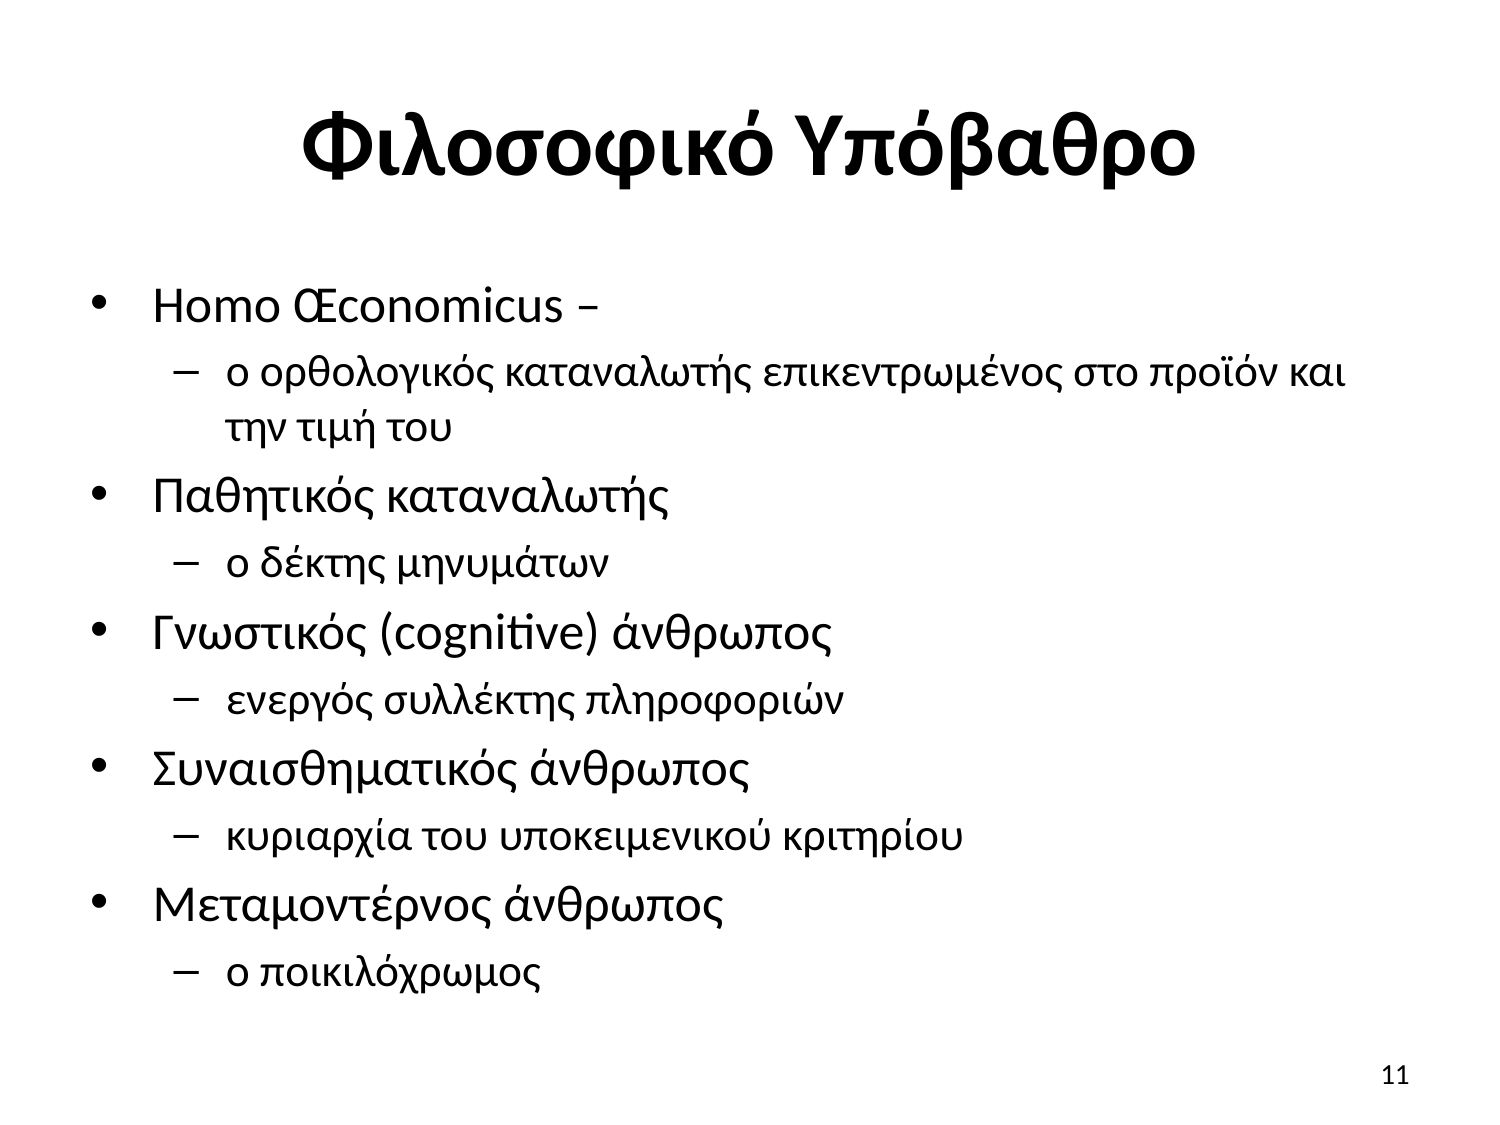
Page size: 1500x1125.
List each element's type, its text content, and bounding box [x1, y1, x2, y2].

title Φιλοσοφικό Υπόβαθρο [75, 45, 1425, 233]
list Homo Œconomicus – ο ορθολογικός καταναλωτής επικεντρωμένος στο προϊόν και την τιμή του Παθητικός καταναλωτής ο δέκτης μηνυμάτων Γνωστικός (cognitive) άνθρωπος ενεργός συλλέκτης πληροφοριών Συναισθηματικός άνθρωπος κυριαρχία του υποκειμενικού κριτηρίου Μεταμοντέρνος άνθρωπος ο ποικιλόχρωμος [75, 262, 1425, 1005]
slide_number 11 [1074, 1042, 1425, 1103]
